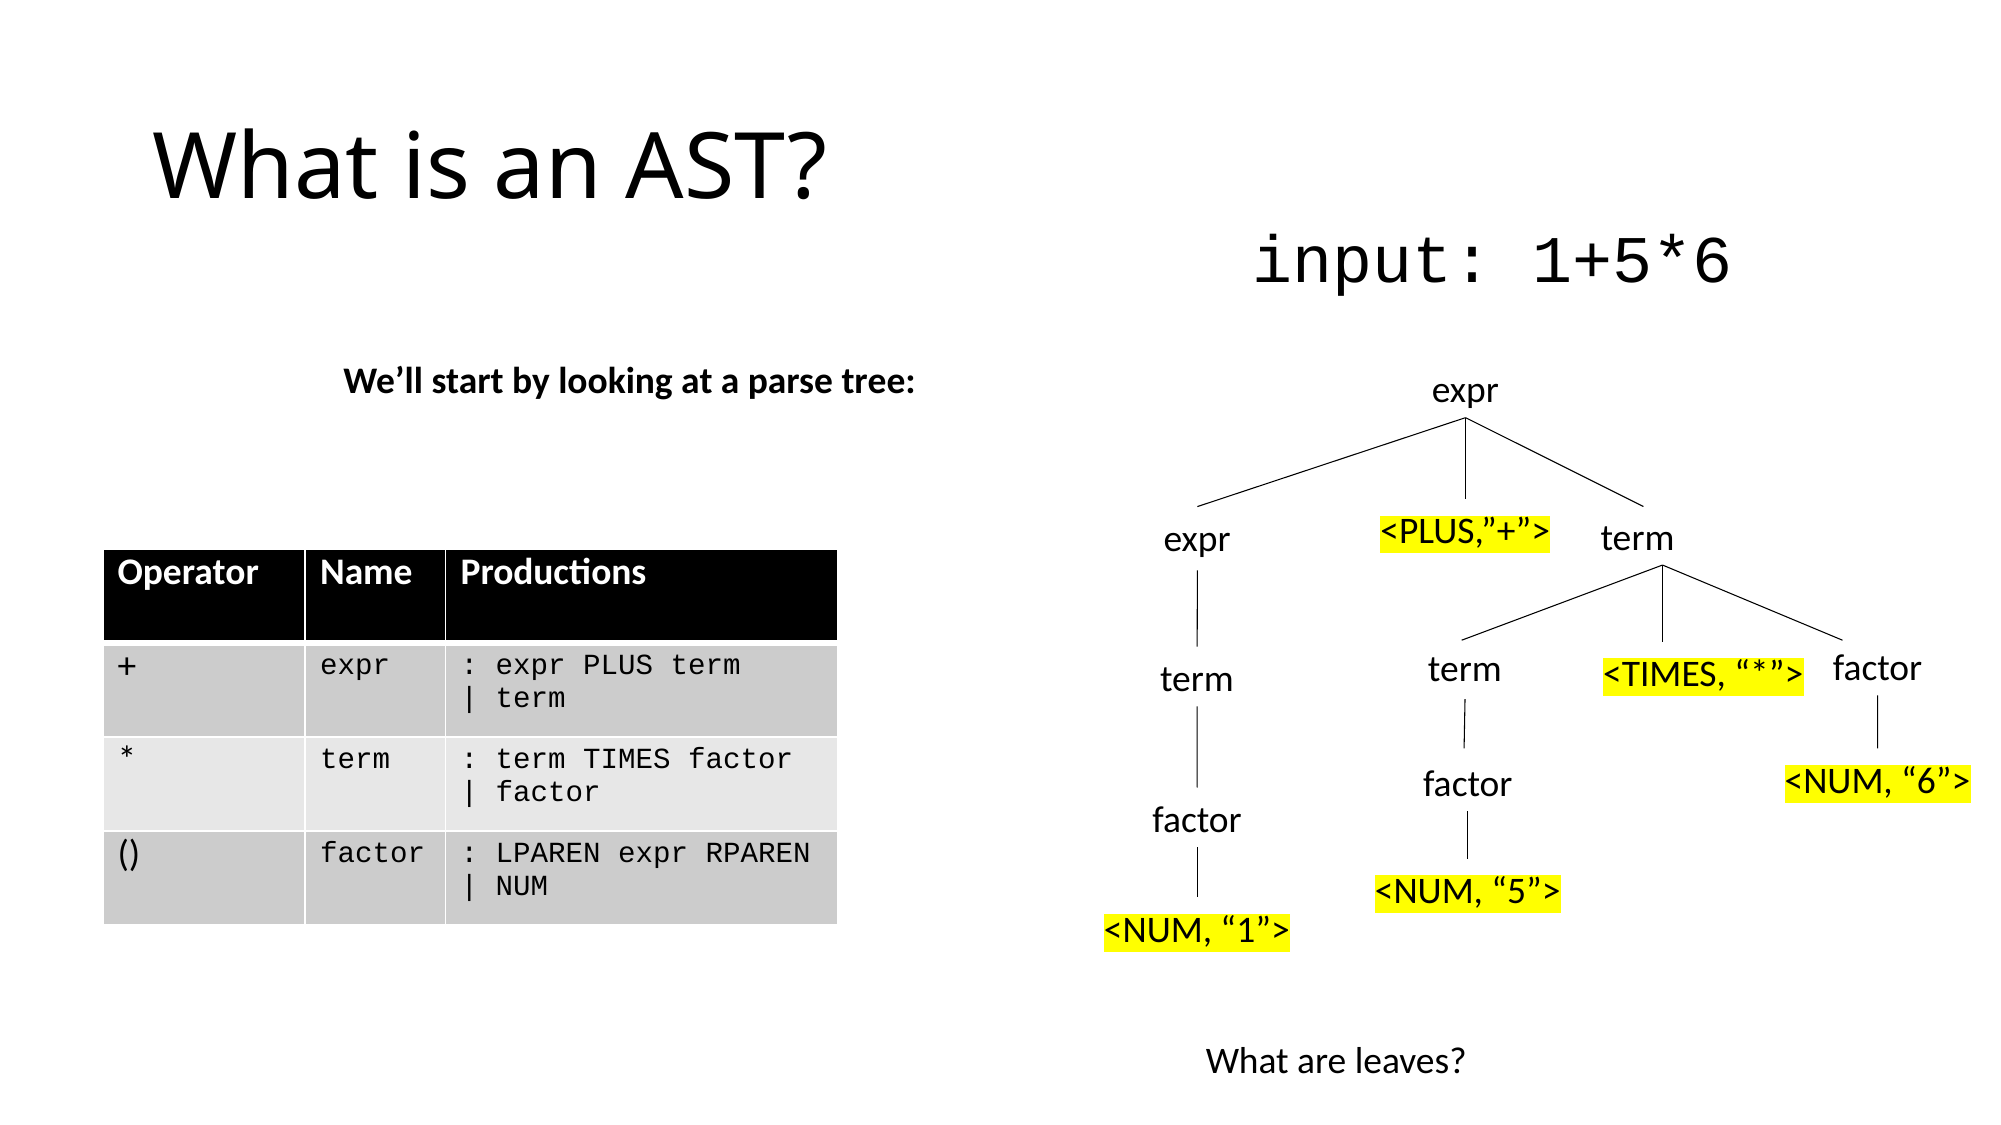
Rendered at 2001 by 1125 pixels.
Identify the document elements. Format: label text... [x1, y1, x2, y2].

text_box term [1585, 505, 1751, 565]
text_box <PLUS,”+”> [1365, 507, 1566, 559]
text_box <NUM, “1”> [1089, 897, 1305, 957]
text_box input: 1+5*6 [1237, 208, 1748, 304]
table_cell : term TIMES factor | factor [446, 738, 837, 830]
text_box <NUM, “5”> [1360, 858, 1576, 919]
text_box What are leaves? [1191, 1029, 1491, 1089]
table_cell () [104, 832, 304, 924]
text_box <NUM, “6”> [1769, 748, 1986, 808]
text_box <TIMES, “*”> [1588, 641, 1819, 702]
table_header Name [306, 550, 445, 640]
table_cell expr [306, 646, 445, 736]
text_box term [1413, 636, 1517, 697]
table_cell + [104, 646, 304, 736]
table_header Productions [446, 550, 837, 640]
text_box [1461, 565, 1662, 641]
text_box expr [1149, 506, 1246, 567]
text_box term [1145, 646, 1250, 707]
text_box factor [1408, 751, 1528, 811]
table_cell factor [306, 832, 445, 924]
text_box We’ll start by looking at a parse tree: [328, 348, 932, 409]
text_box expr [1417, 357, 1514, 418]
table_cell term [306, 738, 445, 830]
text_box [1197, 418, 1465, 507]
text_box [1662, 565, 1843, 641]
table_header Operator [104, 550, 304, 640]
table_cell : expr PLUS term | term [446, 646, 837, 736]
text_box factor [1818, 635, 1938, 696]
table_cell * [104, 738, 304, 830]
text_box factor [1137, 787, 1257, 848]
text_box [1465, 418, 1644, 507]
table_cell : LPAREN expr RPAREN | NUM [446, 832, 837, 924]
title What is an AST? [137, 59, 1863, 278]
